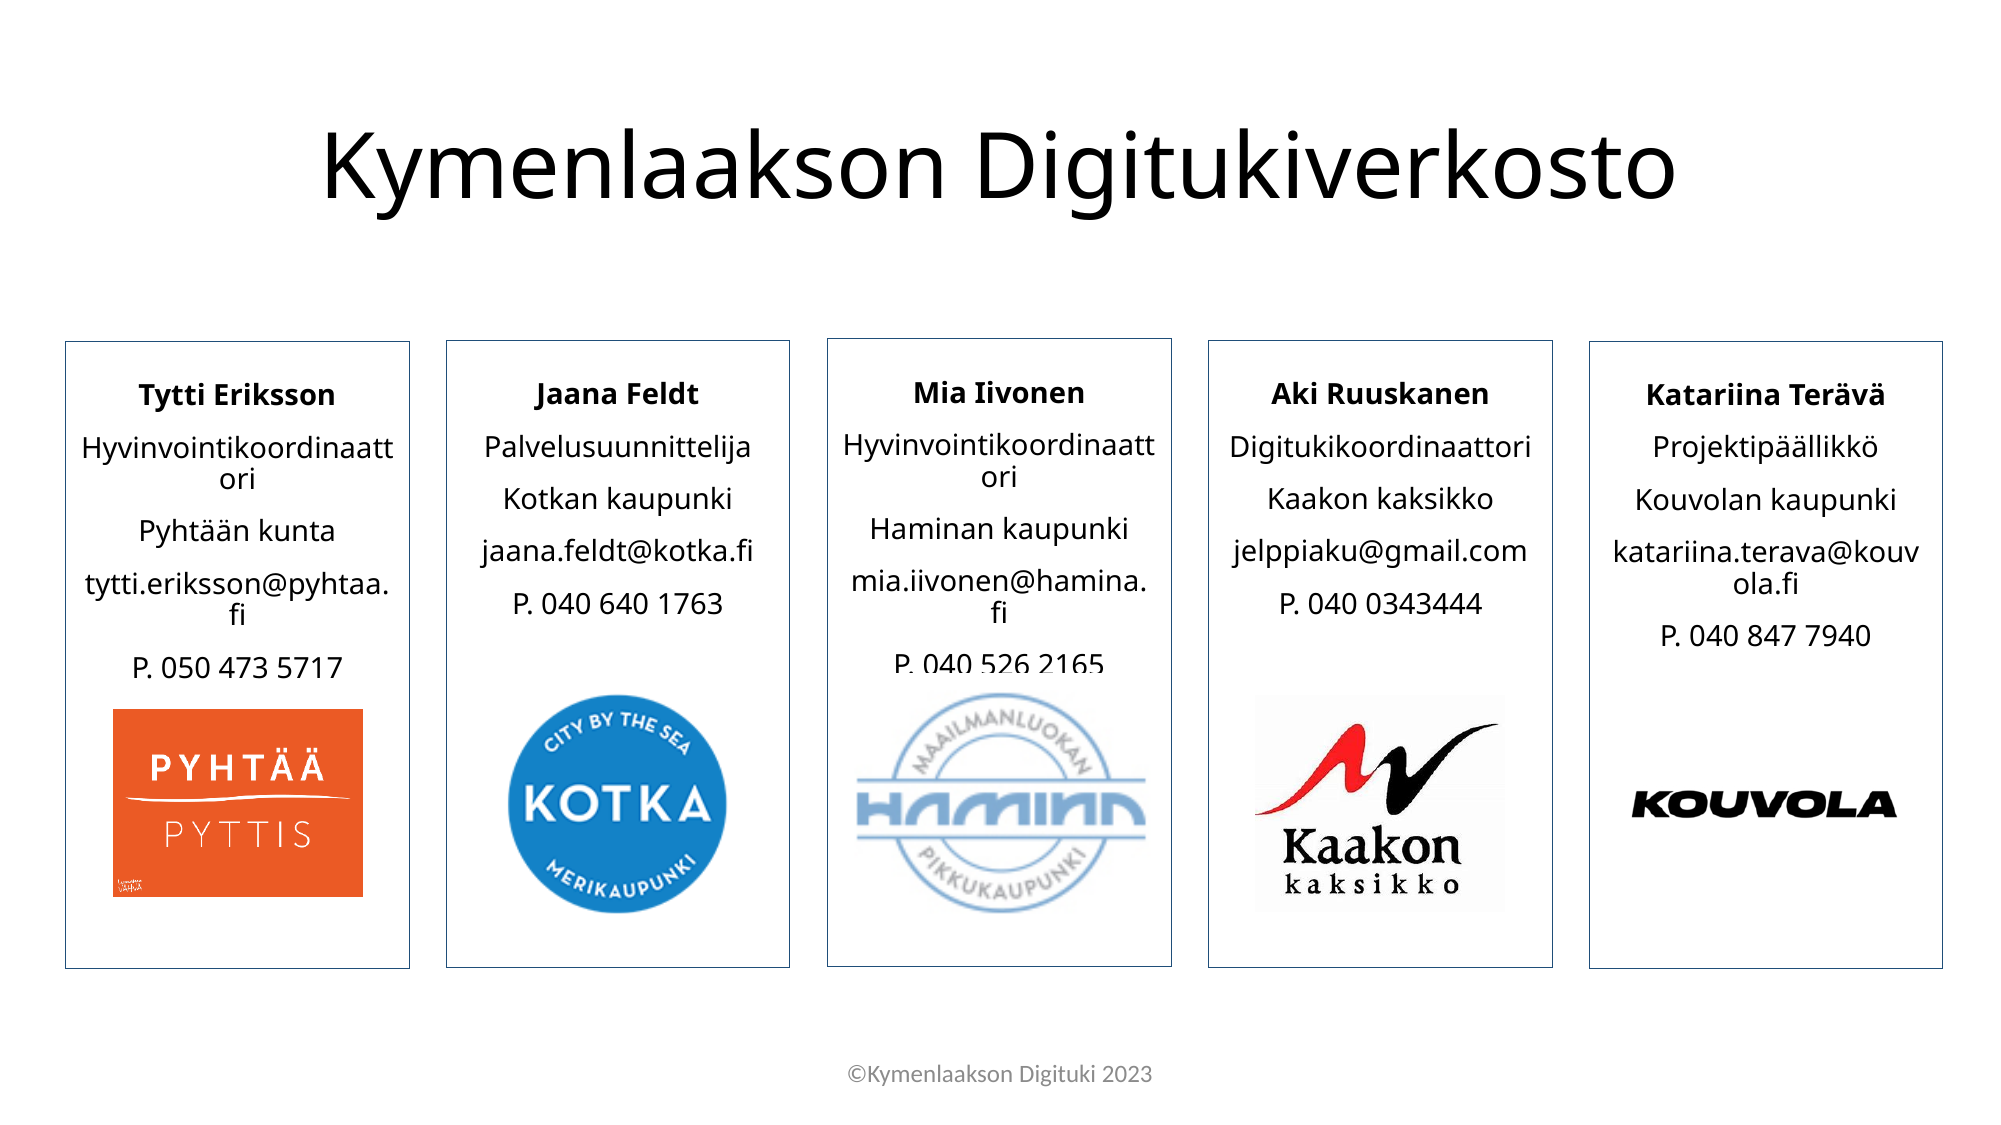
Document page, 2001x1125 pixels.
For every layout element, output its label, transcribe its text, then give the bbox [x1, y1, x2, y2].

picture [113, 709, 363, 897]
title Kymenlaakson Digitukiverkosto [137, 59, 1863, 278]
list Katariina Terävä Projektipäällikkö Kouvolan kaupunki katariina.terava@kouvola.fi P. 040 847 7940 [1589, 341, 1943, 969]
picture [505, 691, 731, 917]
footer ©Kymenlaakson Digituki 2023 [662, 1042, 1338, 1103]
text_box Jaana Feldt Palvelusuunnittelija Kotkan kaupunki jaana.feldt@kotka.fi P. 040 640 1763 [446, 340, 790, 968]
text_box Tytti Eriksson Hyvinvointikoordinaattori Pyhtään kunta tytti.eriksson@pyhtaa.fi P. 050 473 5717 [65, 341, 410, 969]
text_box Aki Ruuskanen Digitukikoordinaattori Kaakon kaksikko jelppiaku@gmail.com P. 040 0343444 [1208, 340, 1553, 968]
text_box Mia Iivonen Hyvinvointikoordinaattori Haminan kaupunki mia.iivonen@hamina.fi P. 040 526 2165 [827, 338, 1172, 967]
picture [837, 673, 1160, 932]
picture [1255, 695, 1505, 912]
picture [1594, 764, 1938, 843]
